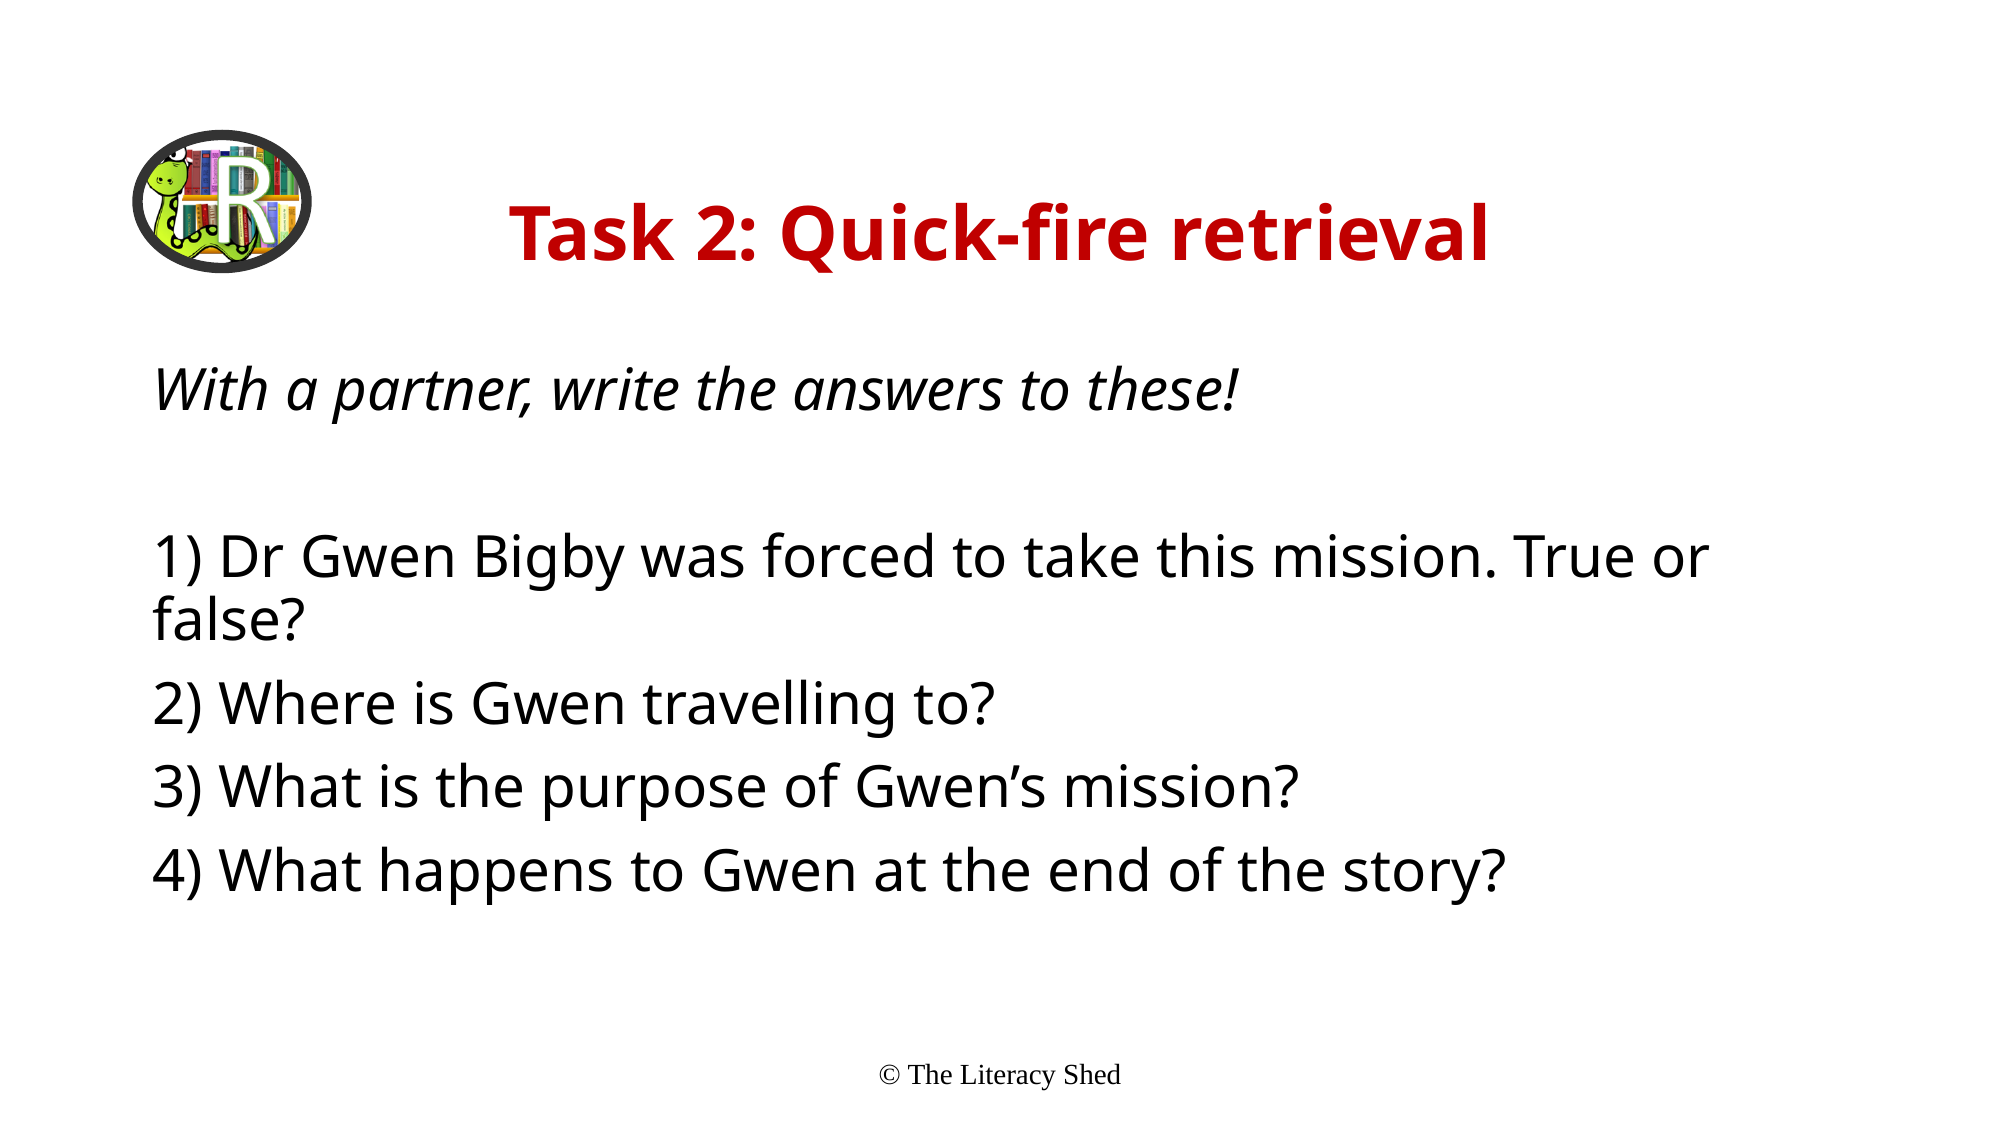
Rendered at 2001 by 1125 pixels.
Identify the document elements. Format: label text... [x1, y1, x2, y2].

footer © The Literacy Shed [662, 1042, 1338, 1103]
list With a partner, write the answers to these! 1) Dr Gwen Bigby was forced to take this mission. True or false? 2) Where is Gwen travelling to? 3) What is the purpose of Gwen’s mission? 4) What happens to Gwen at the end of the story? [137, 352, 1863, 1043]
picture [137, 134, 307, 269]
title Task 2: Quick-fire retrieval [137, 187, 1863, 352]
